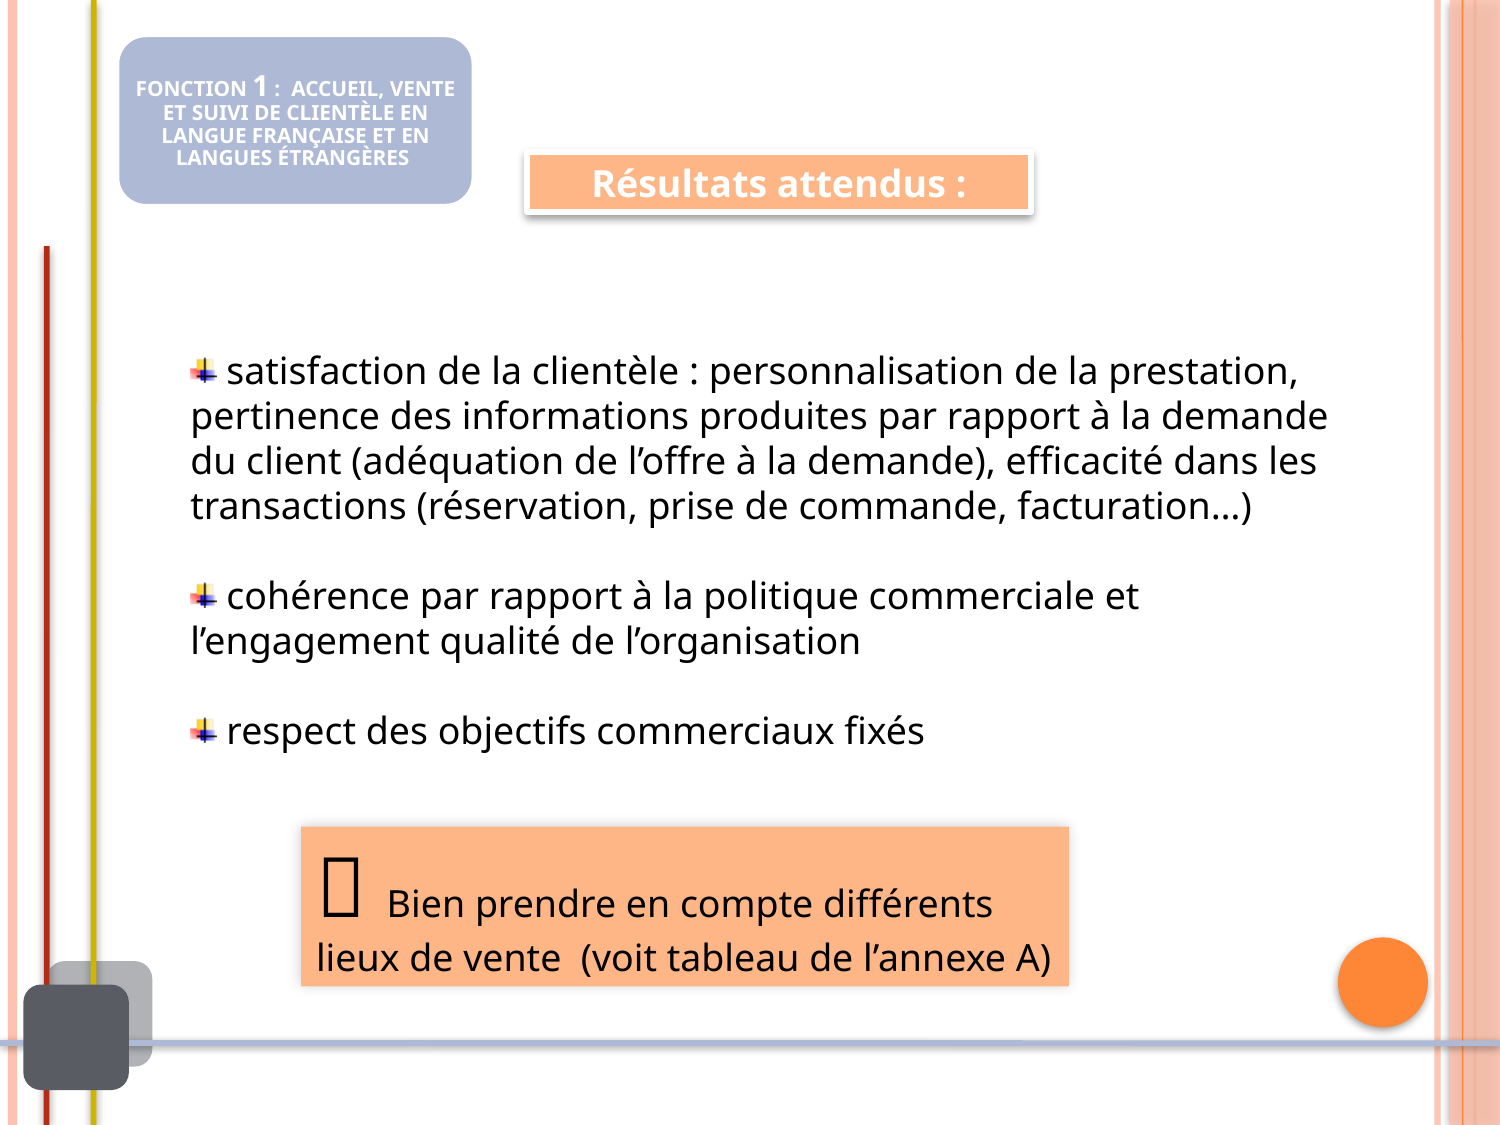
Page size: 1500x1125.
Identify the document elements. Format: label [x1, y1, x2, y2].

text_box [0, 0, 1500, 1125]
text_box [116, 34, 475, 207]
